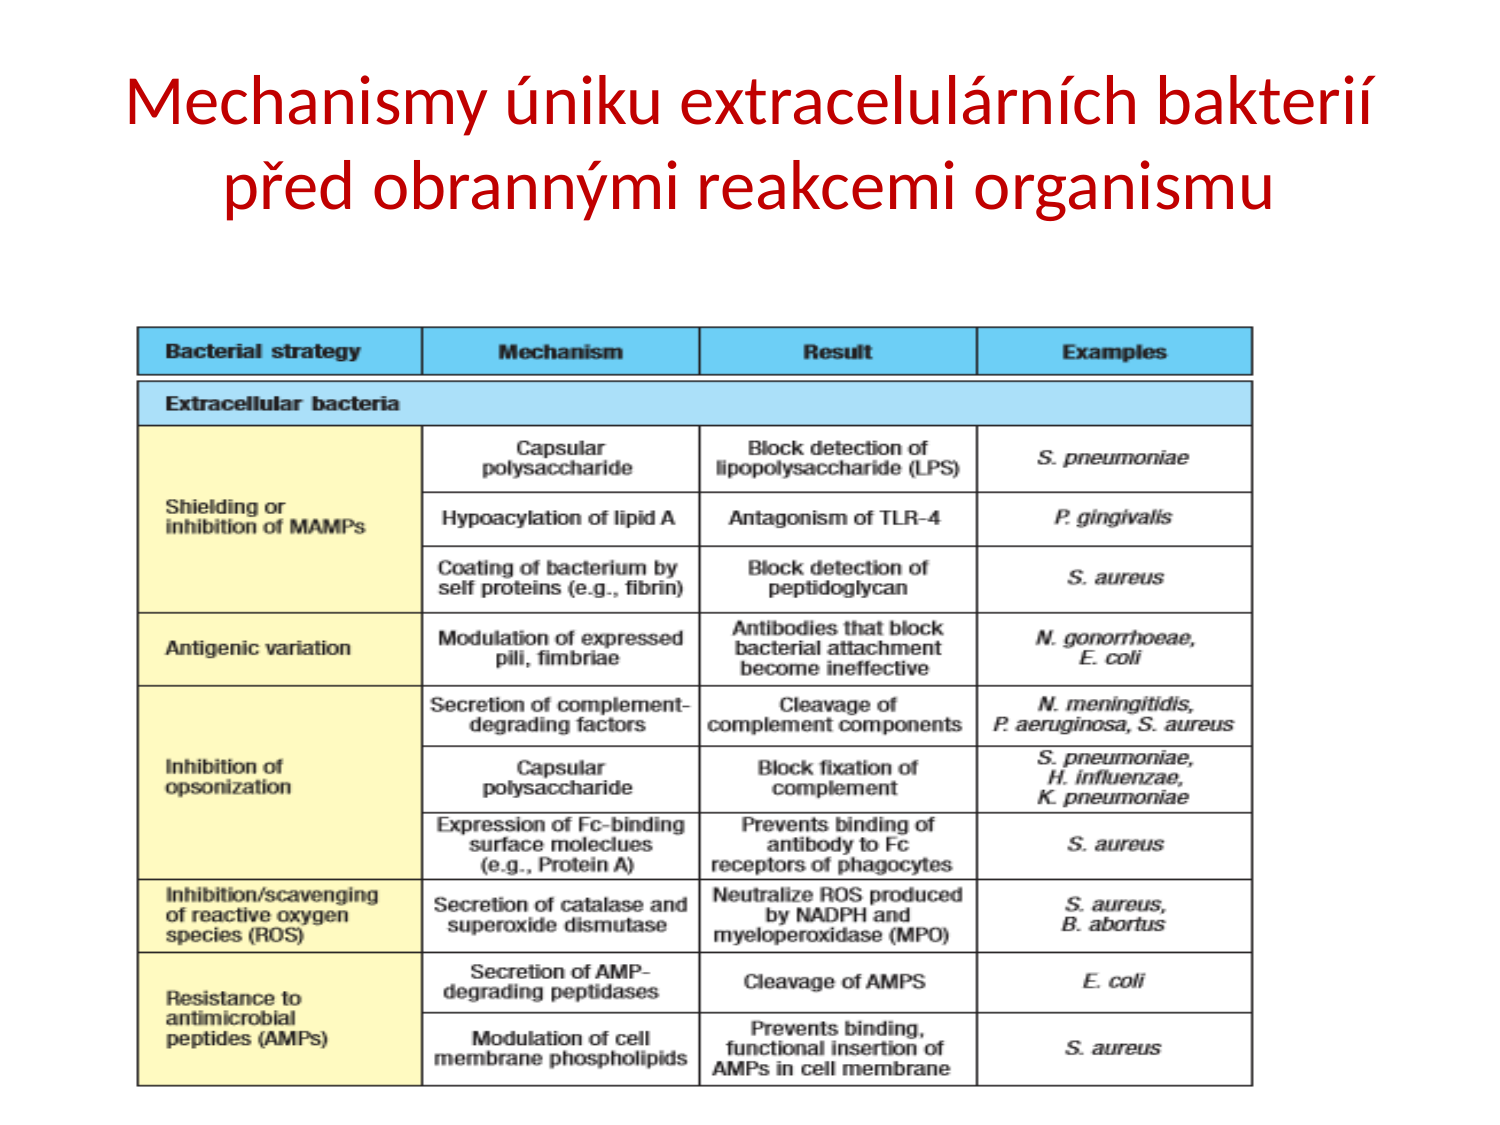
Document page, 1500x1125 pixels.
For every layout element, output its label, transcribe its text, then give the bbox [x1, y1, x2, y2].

picture [135, 314, 1270, 1090]
title Mechanismy úniku extracelulárních bakterií před obrannými reakcemi organismu [75, 45, 1425, 233]
